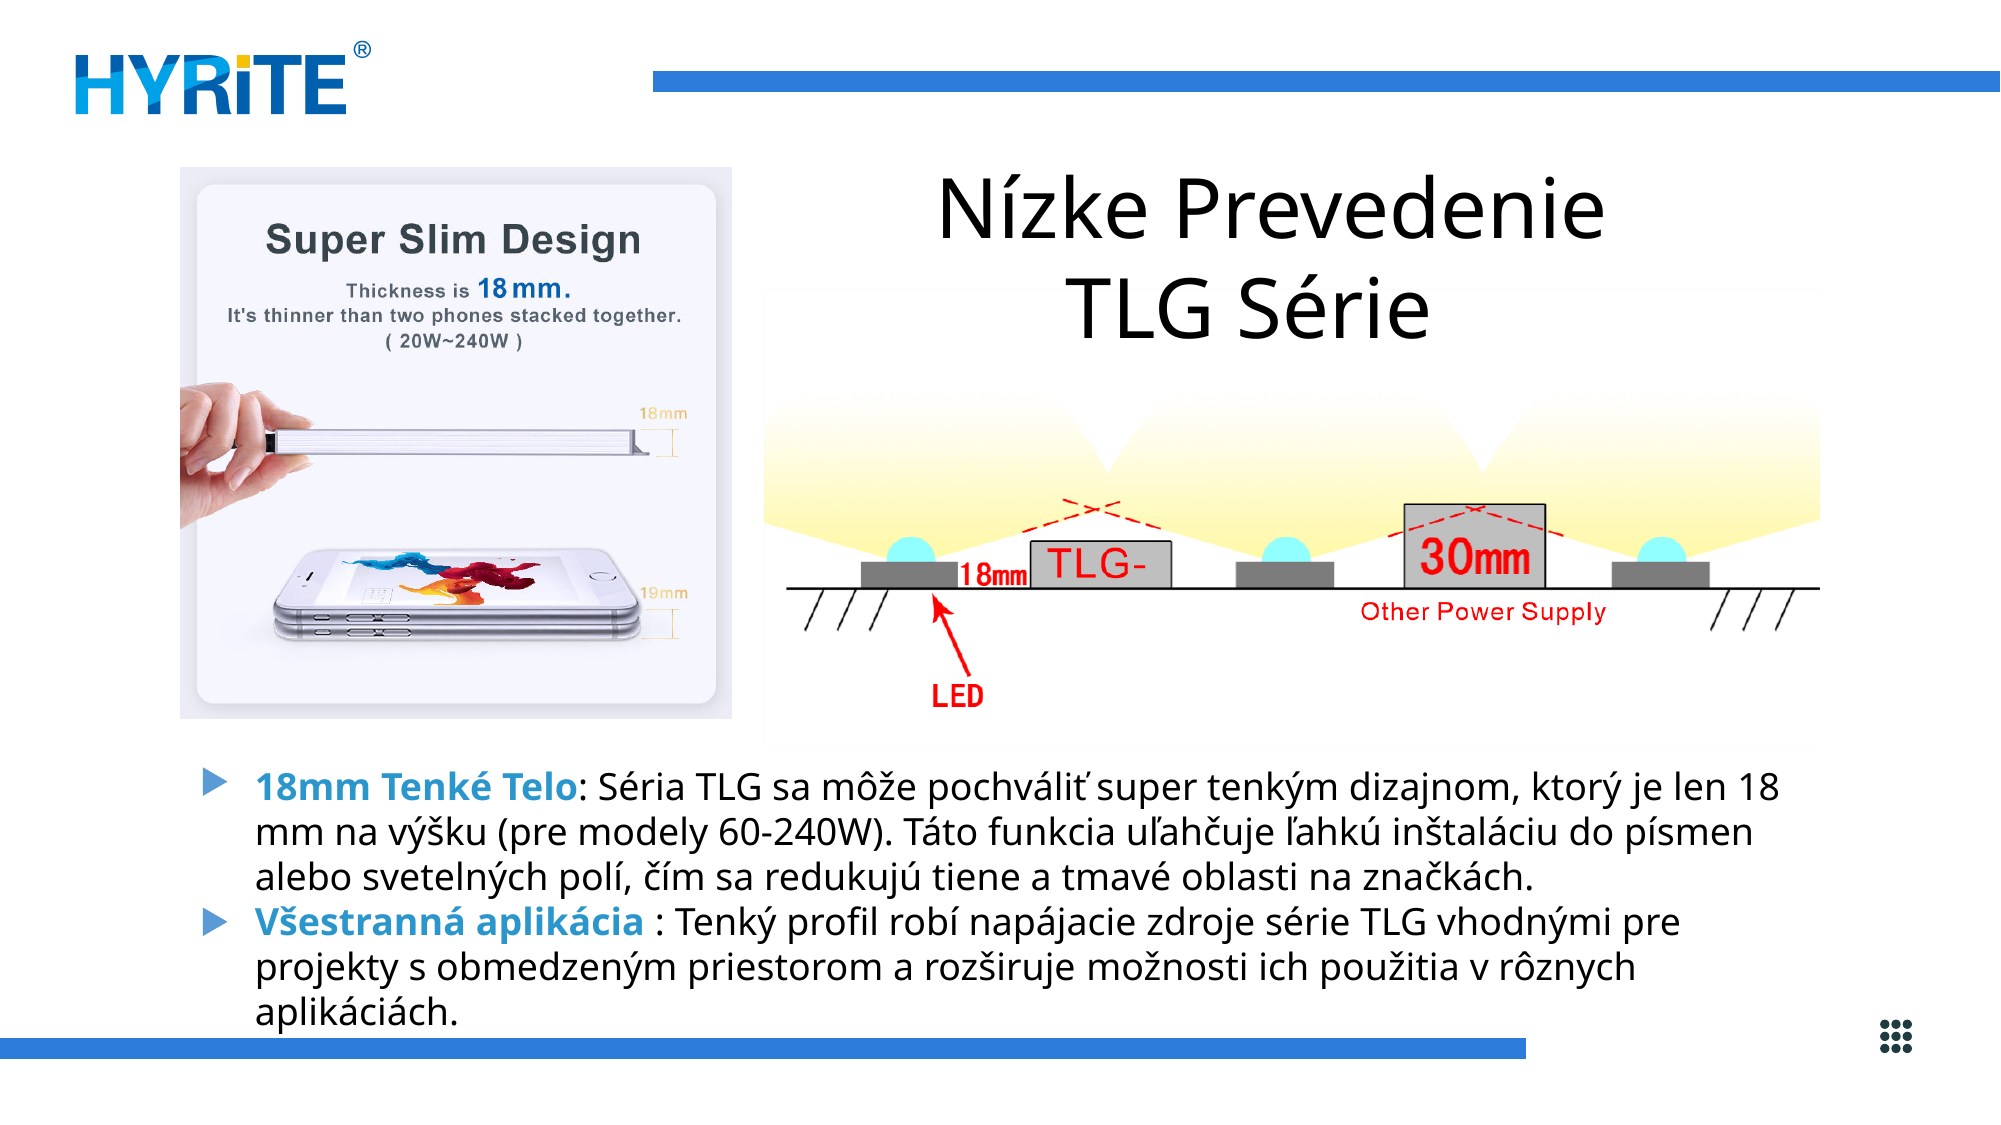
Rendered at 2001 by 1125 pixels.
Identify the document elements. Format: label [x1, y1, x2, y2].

picture [180, 167, 732, 719]
picture [66, 33, 373, 131]
text_box [0, 81, 2000, 1054]
